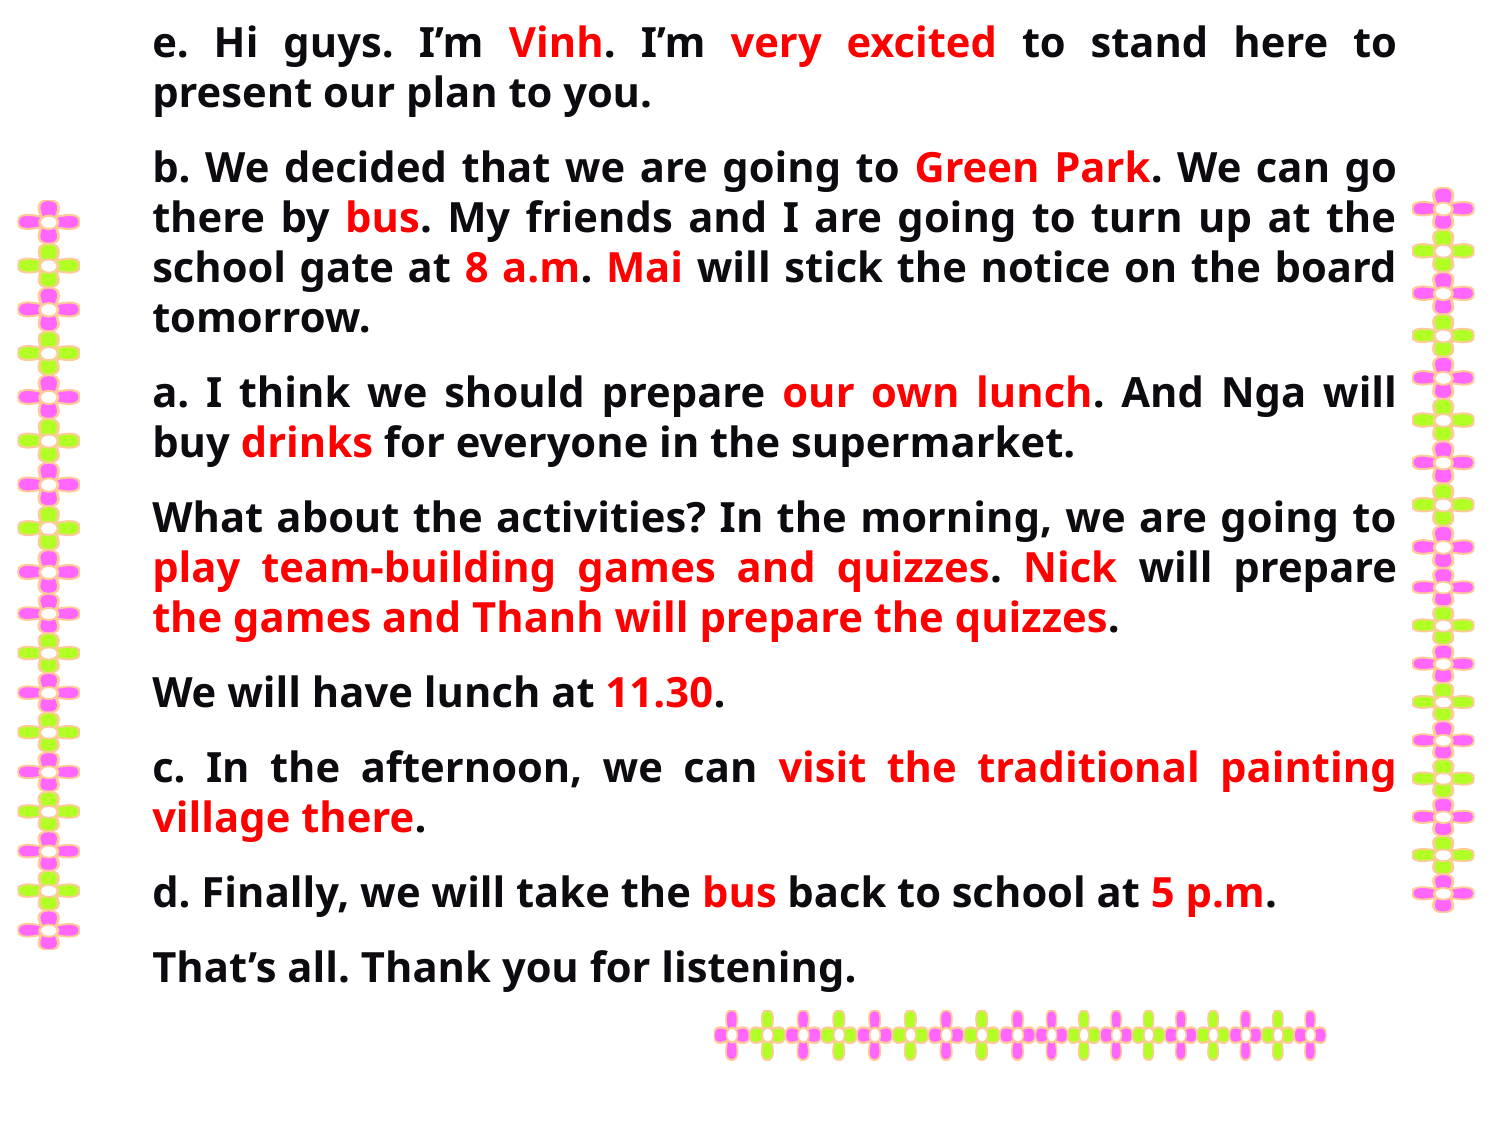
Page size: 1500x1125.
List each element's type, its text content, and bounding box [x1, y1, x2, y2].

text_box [713, 1009, 1327, 1061]
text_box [1080, 518, 1500, 582]
text_box e. Hi guys. I’m Vinh. I’m very excited to stand here to present our plan to you. b. We decided that we are going to Green Park. We can go there by bus. My friends and I are going to turn up at the school gate at 8 a.m. Mai will stick the notice on the board tomorrow. a. I think we should prepare our own lunch. And Nga will buy drinks for everyone in the supermarket. What about the activities? In the morning, we are going to play team-building games and quizzes. Nick will prepare the games and Thanh will prepare the quizzes. We will have lunch at 11.30. c. In the afternoon, we can visit the traditional painting village there. d. Finally, we will take the bus back to school at 5 p.m. That’s all. Thank you for listening. [137, 8, 1412, 1074]
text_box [0, 543, 424, 607]
